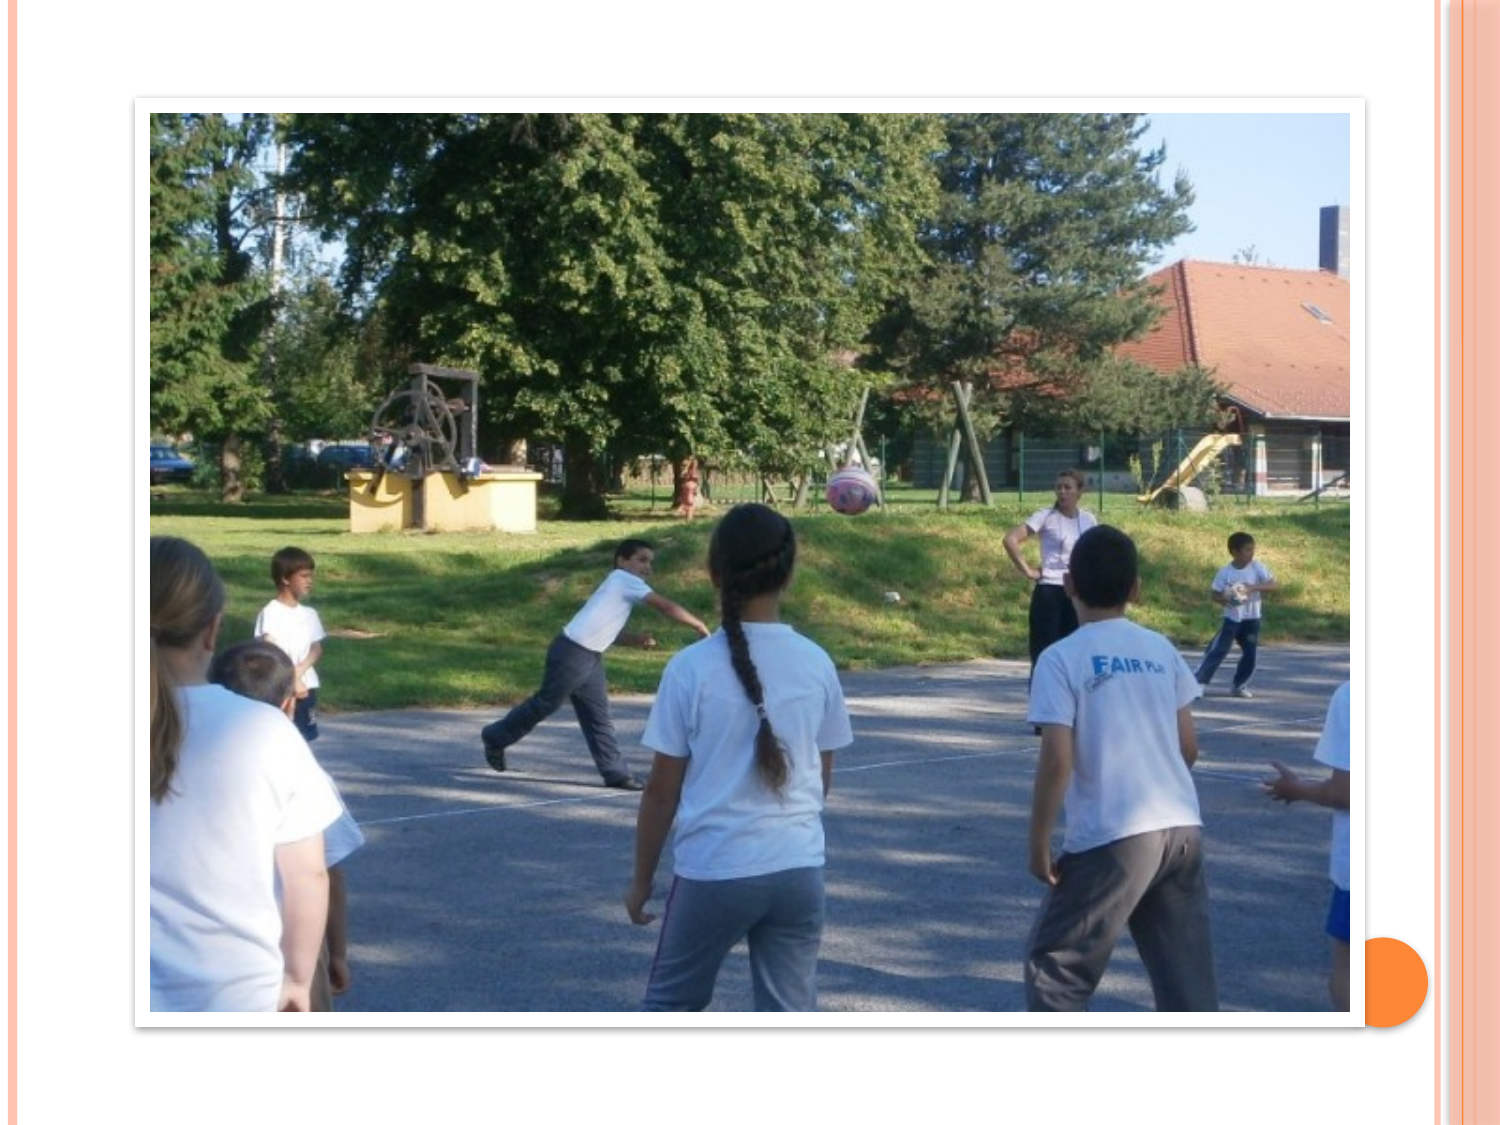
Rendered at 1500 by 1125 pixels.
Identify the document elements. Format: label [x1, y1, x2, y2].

picture [149, 111, 1351, 1013]
